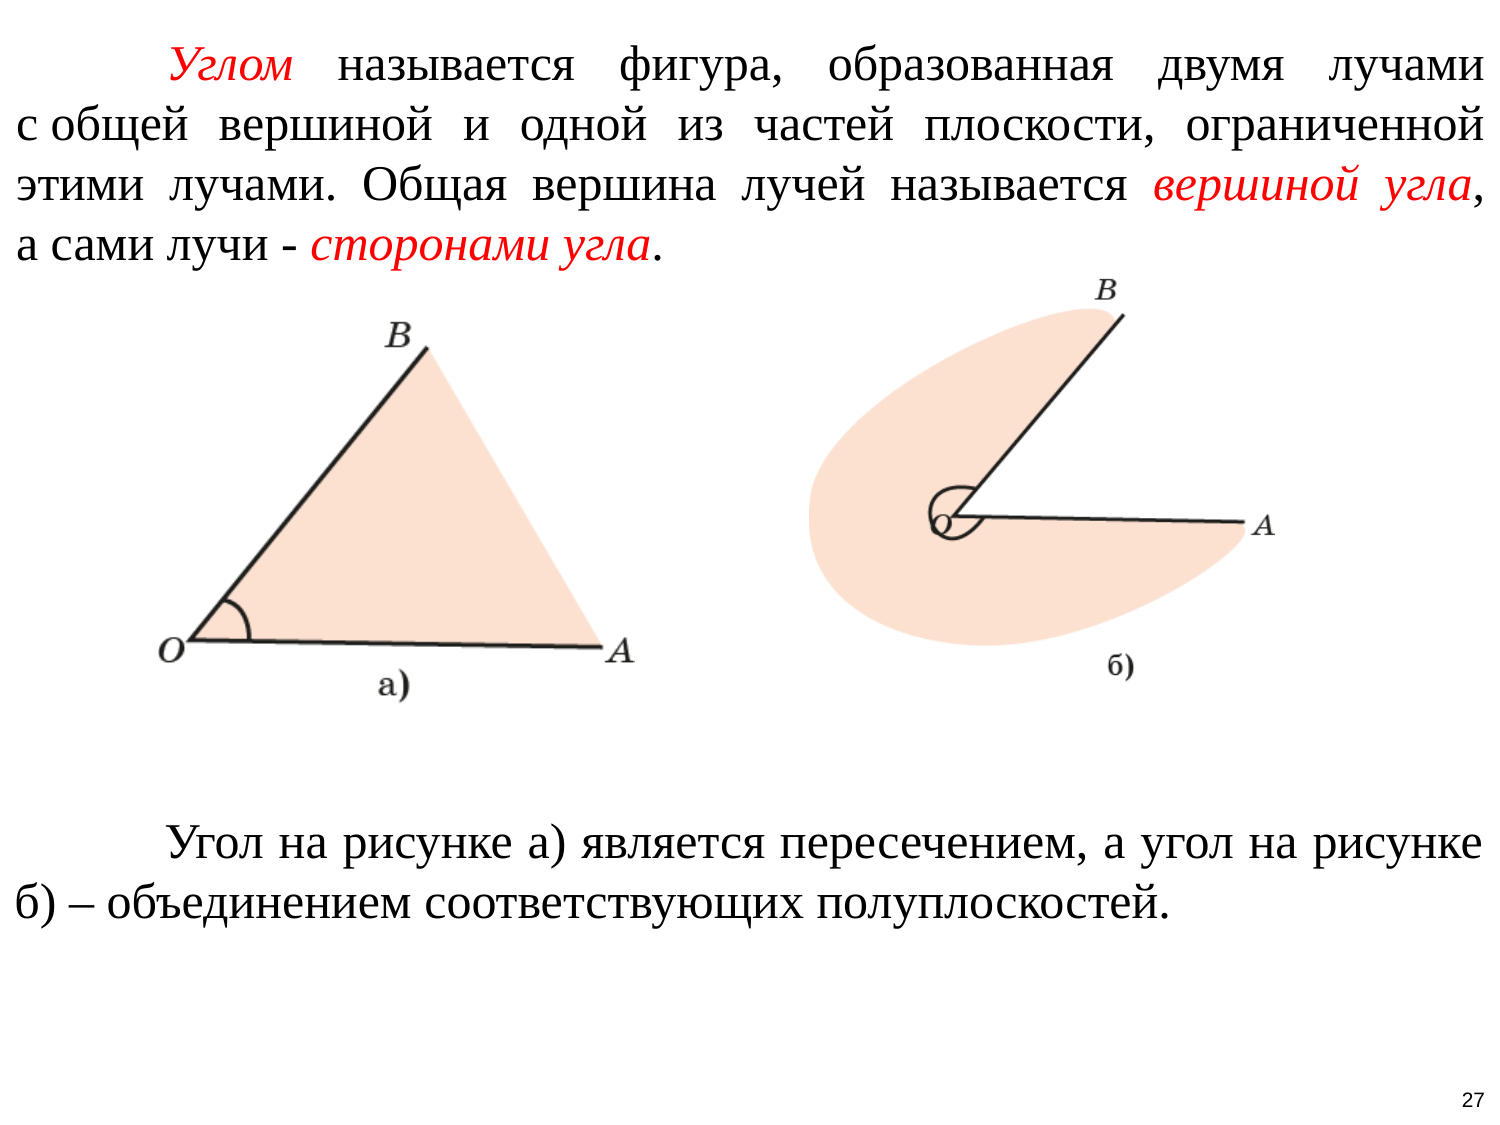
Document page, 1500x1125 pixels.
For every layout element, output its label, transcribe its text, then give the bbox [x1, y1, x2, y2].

text_box Углом называется фигура, образованная двумя лучами с общей вершиной и одной из частей плоскости, ограниченной этими лучами. Общая вершина лучей называется вершиной угла, а сами лучи - сторонами угла. [1, 23, 1500, 278]
picture [158, 316, 636, 705]
picture [808, 273, 1275, 684]
text_box 27 [1417, 1079, 1500, 1125]
text_box Угол на рисунке а) является пересечением, а угол на рисунке б) – объединением соответствующих полуплоскостей. [0, 800, 1499, 936]
